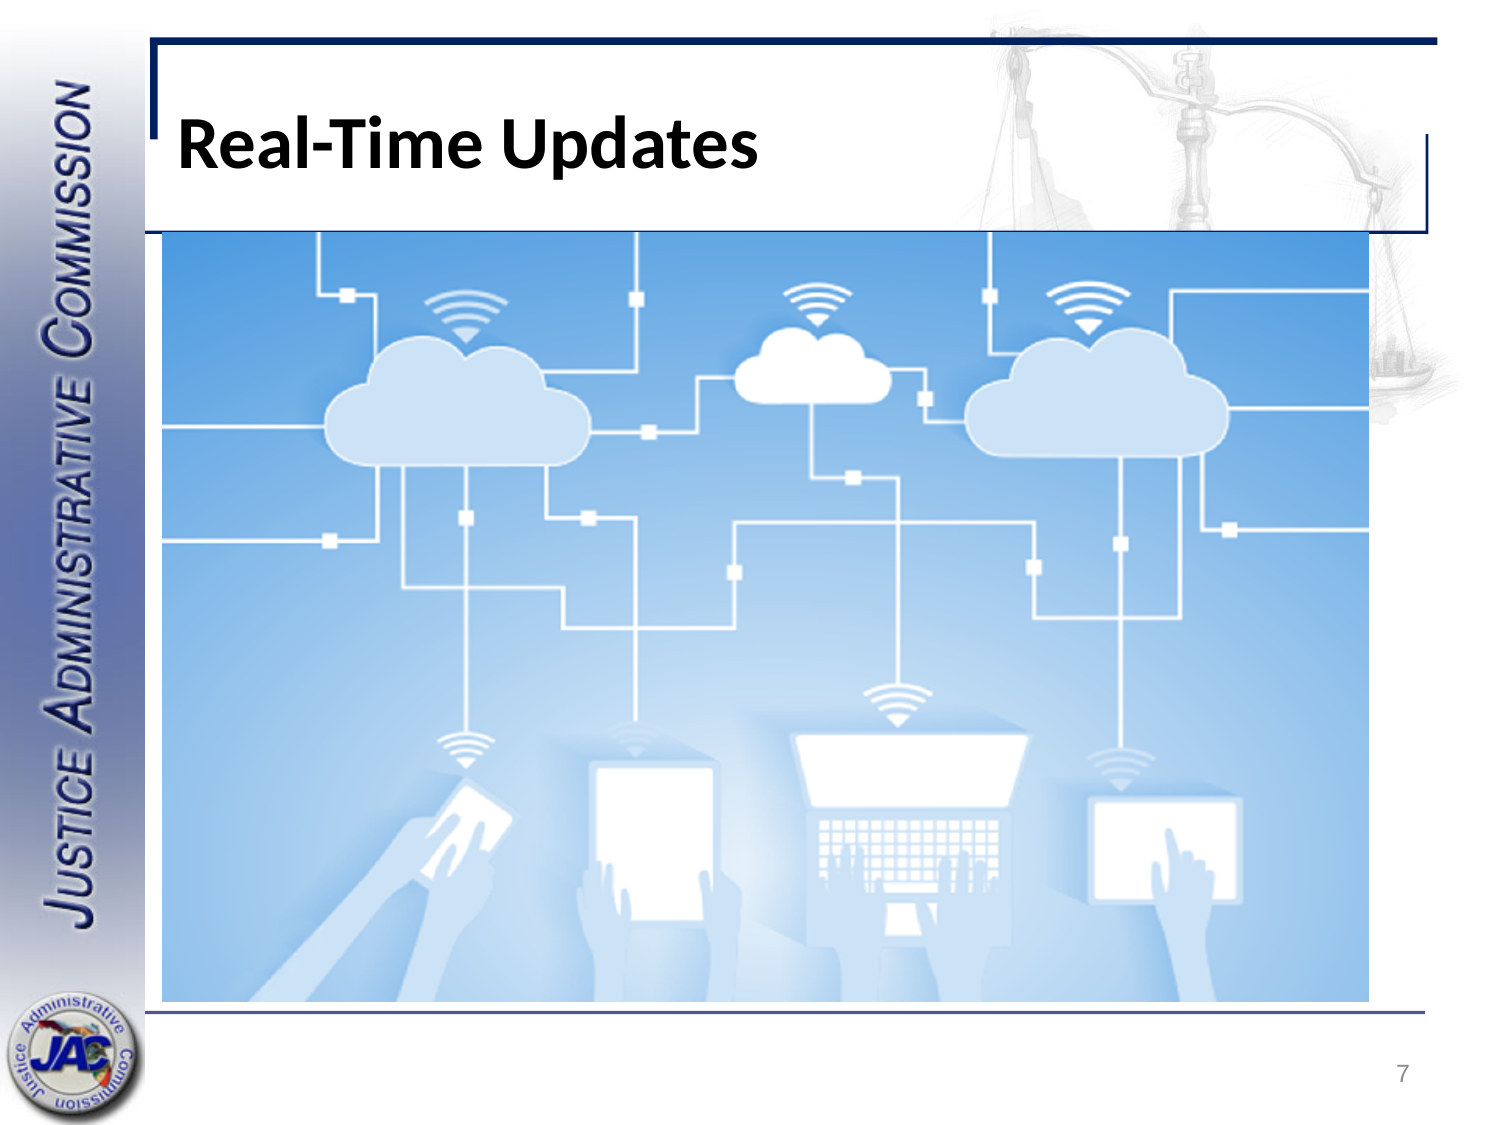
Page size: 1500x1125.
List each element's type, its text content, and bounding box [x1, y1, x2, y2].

picture [0, 0, 145, 1125]
slide_number 7 [1074, 1042, 1425, 1103]
picture [162, 0, 1500, 1002]
title Real-Time Updates [162, 44, 1426, 233]
